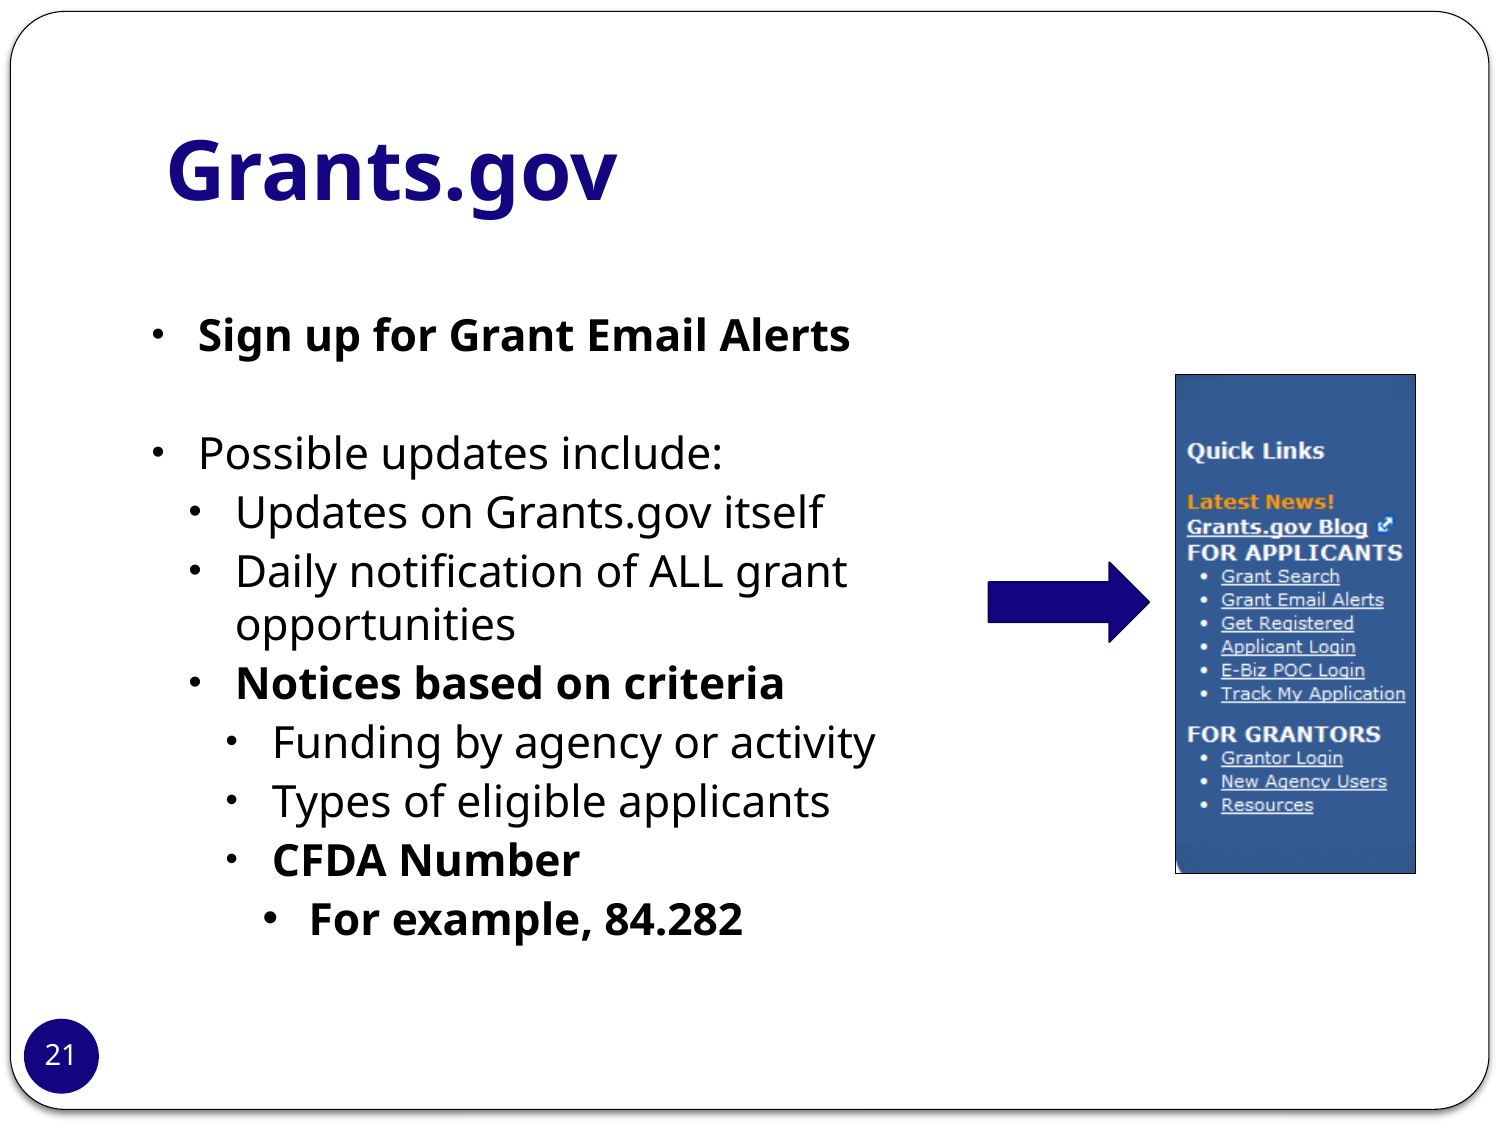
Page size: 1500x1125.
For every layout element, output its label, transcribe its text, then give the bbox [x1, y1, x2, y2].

picture [1174, 374, 1416, 875]
list Sign up for Grant Email Alerts Possible updates include: Updates on Grants.gov itself Daily notification of ALL grant opportunities Notices based on criteria Funding by agency or activity Types of eligible applicants CFDA Number For example, 84.282 [75, 299, 988, 1005]
text_box [987, 561, 1150, 643]
slide_number 21 [23, 1018, 99, 1094]
title Grants.gov [150, 45, 1425, 233]
